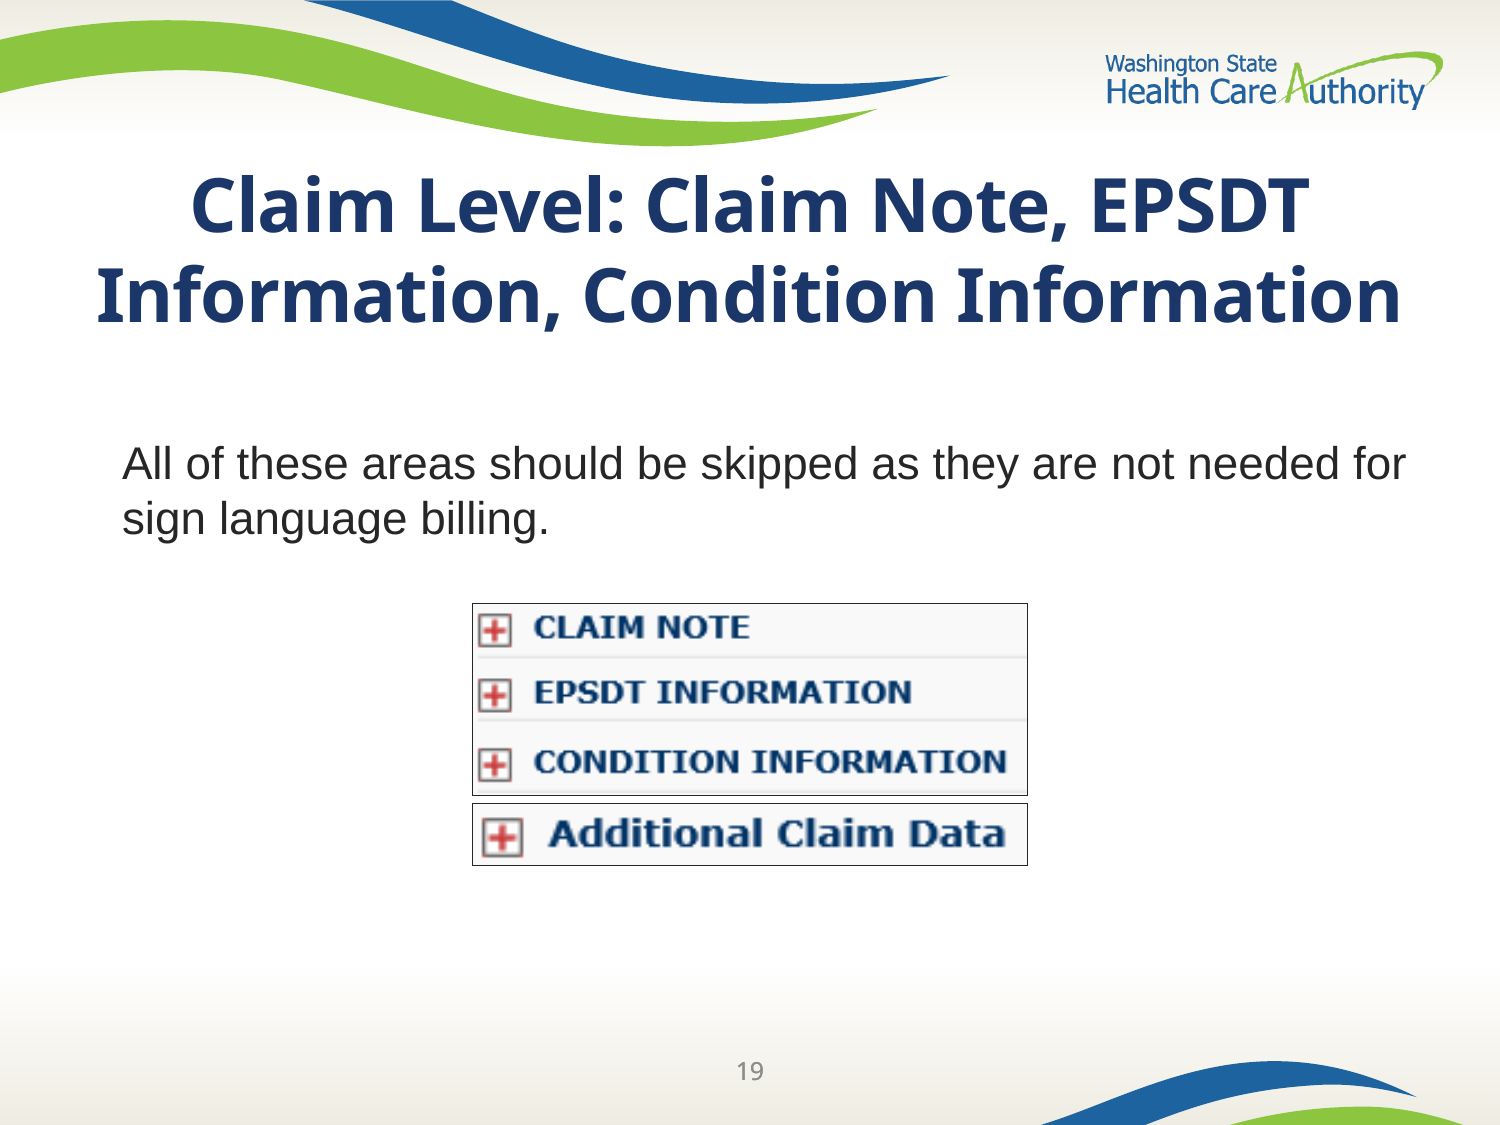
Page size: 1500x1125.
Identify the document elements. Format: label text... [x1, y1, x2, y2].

text_box 19 [575, 1042, 925, 1103]
picture [472, 802, 1028, 866]
picture [1100, 49, 1447, 112]
text_box Claim Level: Claim Note, EPSDT Information, Condition Information [62, 149, 1438, 276]
picture [472, 602, 1028, 796]
text_box All of these areas should be skipped as they are not needed for sign language billing. [107, 426, 1433, 551]
